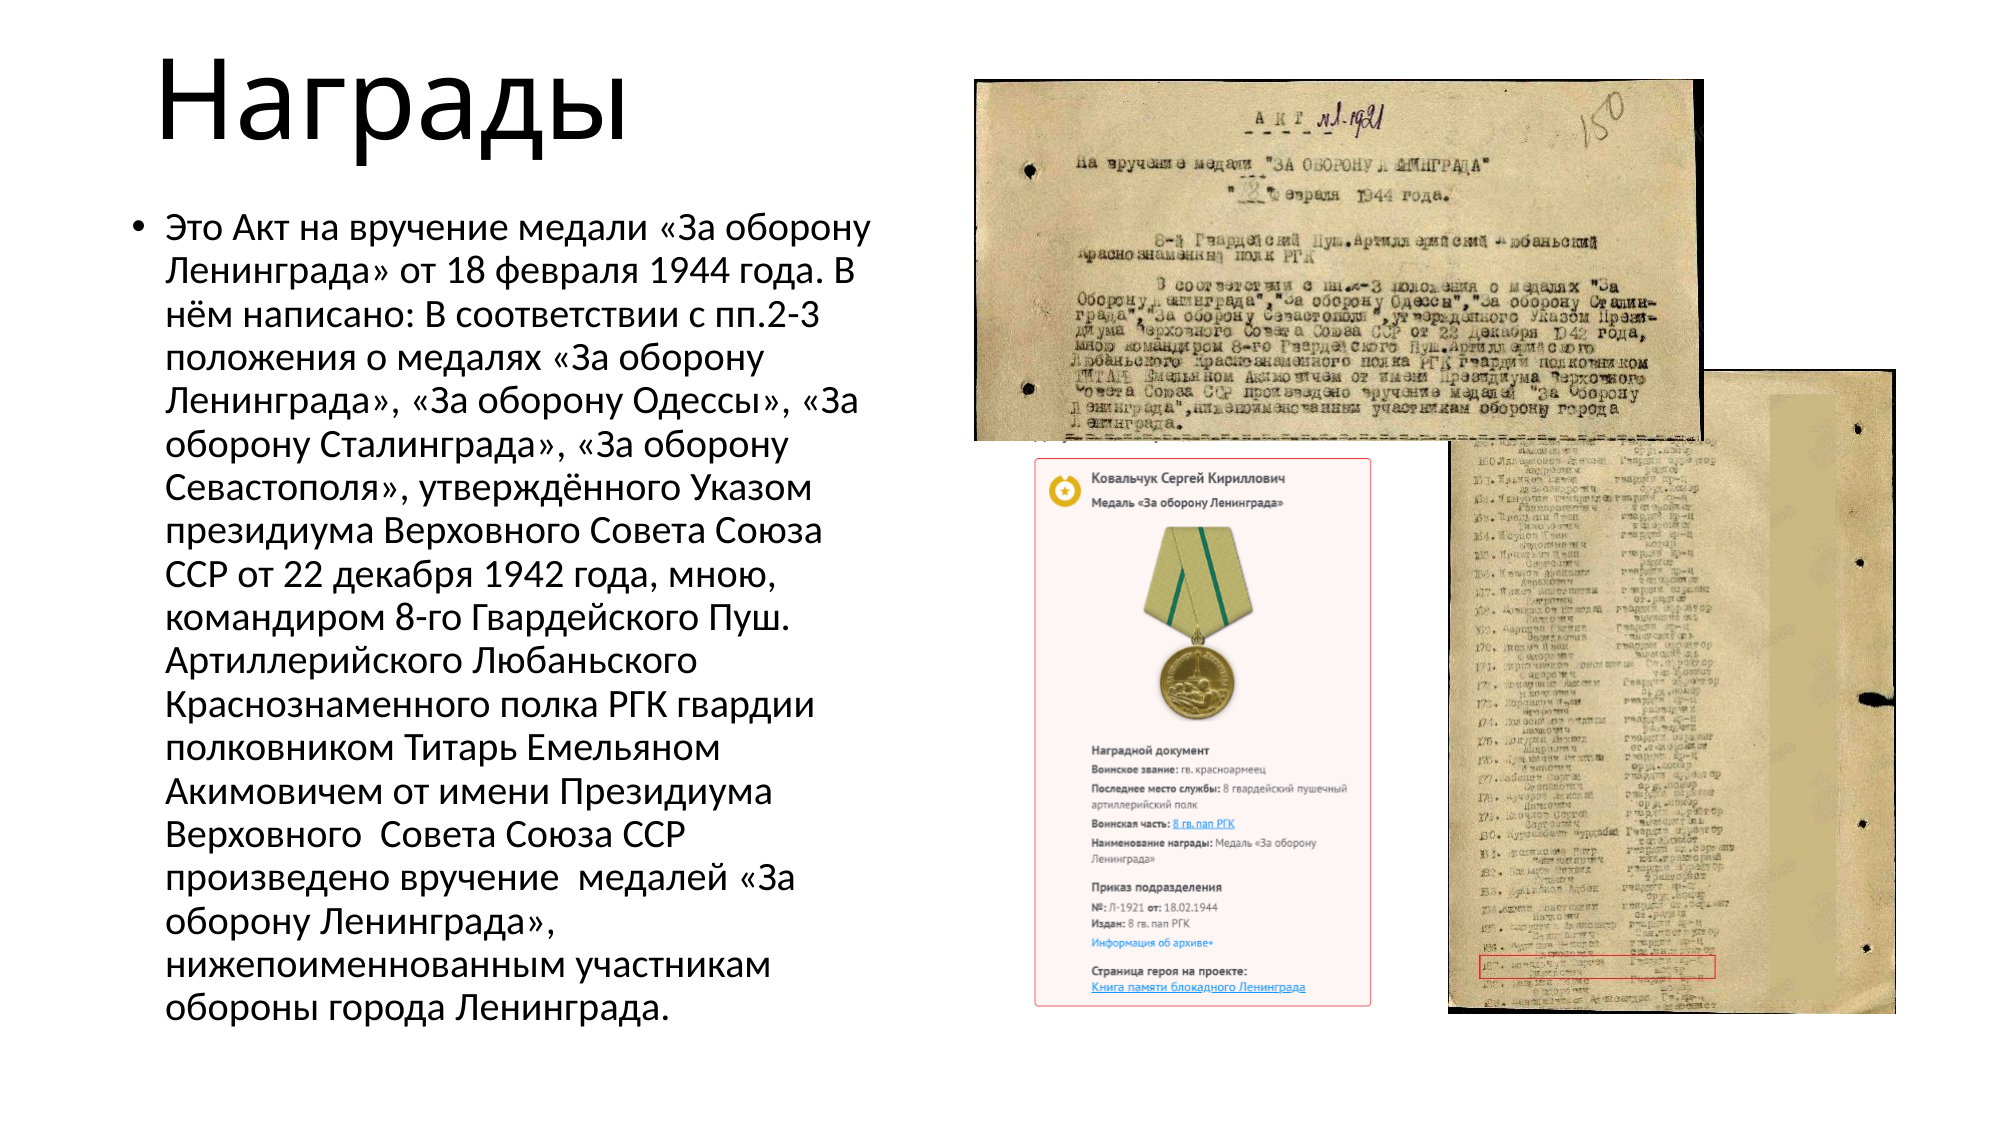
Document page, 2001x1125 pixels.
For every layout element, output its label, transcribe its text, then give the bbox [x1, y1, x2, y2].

picture [974, 79, 1896, 1014]
list Это Акт на вручение медали «За оборону Ленинграда» от 18 февраля 1944 года. В нём написано: В соответствии с пп.2-3 положения о медалях «За оборону Ленинграда», «За оборону Одессы», «За оборону Сталинграда», «За оборону Севастополя», утверждённого Указом президиума Верховного Совета Союза ССР от 22 декабря 1942 года, мною, командиром 8-го Гвардейского Пуш. Артиллерийского Любаньского Краснознаменного полка РГК гвардии полковником Титарь Емельяном Акимовичем от имени Президиума Верховного Совета Союза ССР произведено вручение медалей «За оборону Ленинграда», нижепоименнованным участникам обороны города Ленинграда. [116, 198, 894, 1075]
title Награды [137, 23, 1785, 183]
